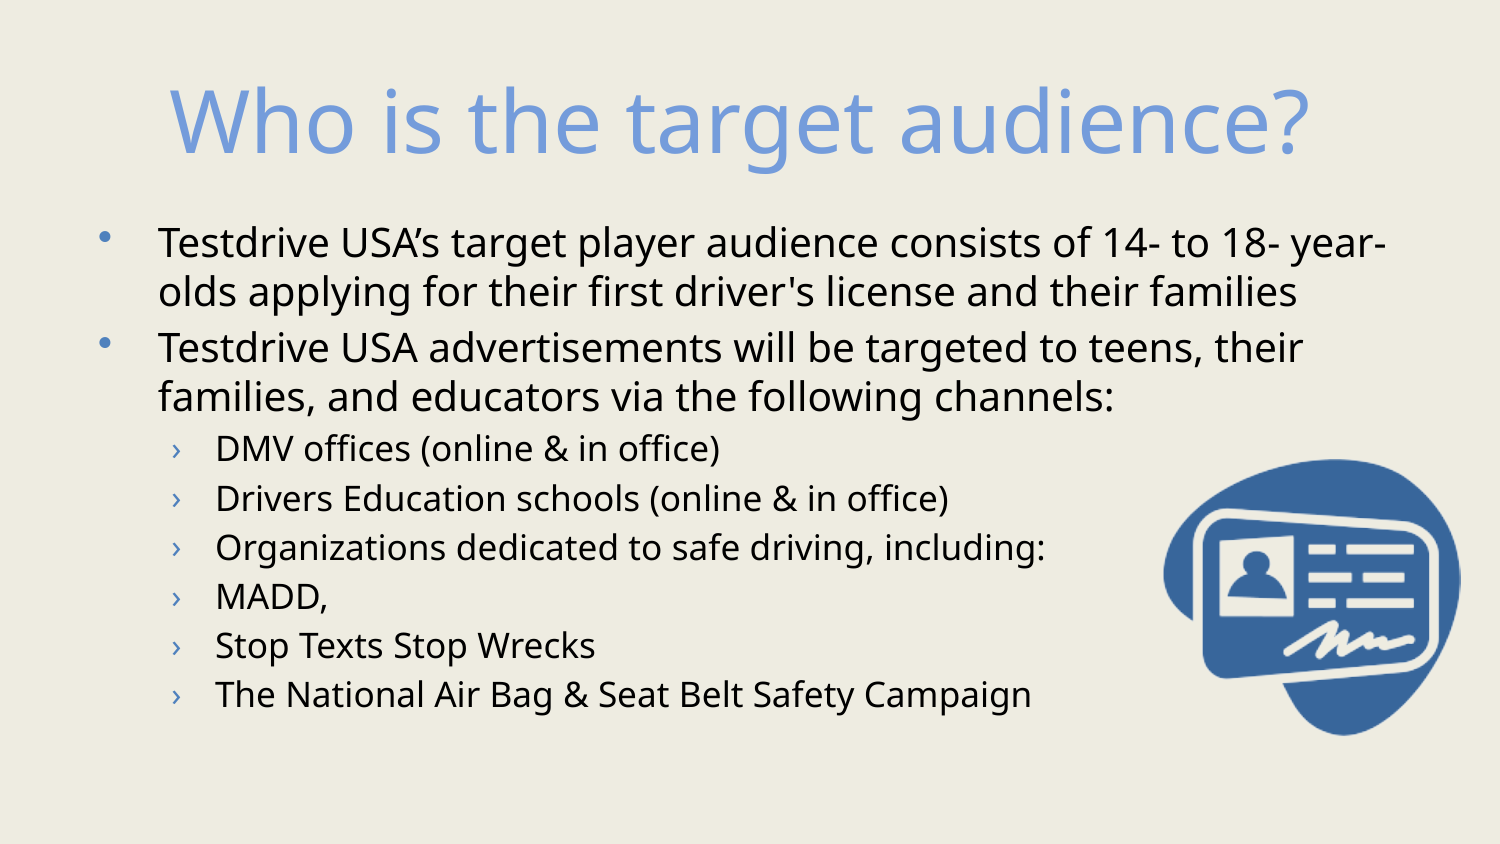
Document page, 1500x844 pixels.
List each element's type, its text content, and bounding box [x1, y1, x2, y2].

picture [1162, 459, 1461, 738]
list Testdrive USA’s target player audience consists of 14- to 18- year-olds applying for their first driver's license and their families Testdrive USA advertisements will be targeted to teens, their families, and educators via the following channels: DMV offices (online & in office) Drivers Education schools (online & in office) Organizations dedicated to safe driving, including: MADD, Stop Texts Stop Wrecks The National Air Bag & Seat Belt Safety Campaign [75, 209, 1425, 772]
title Who is the target audience? [75, 32, 1425, 205]
